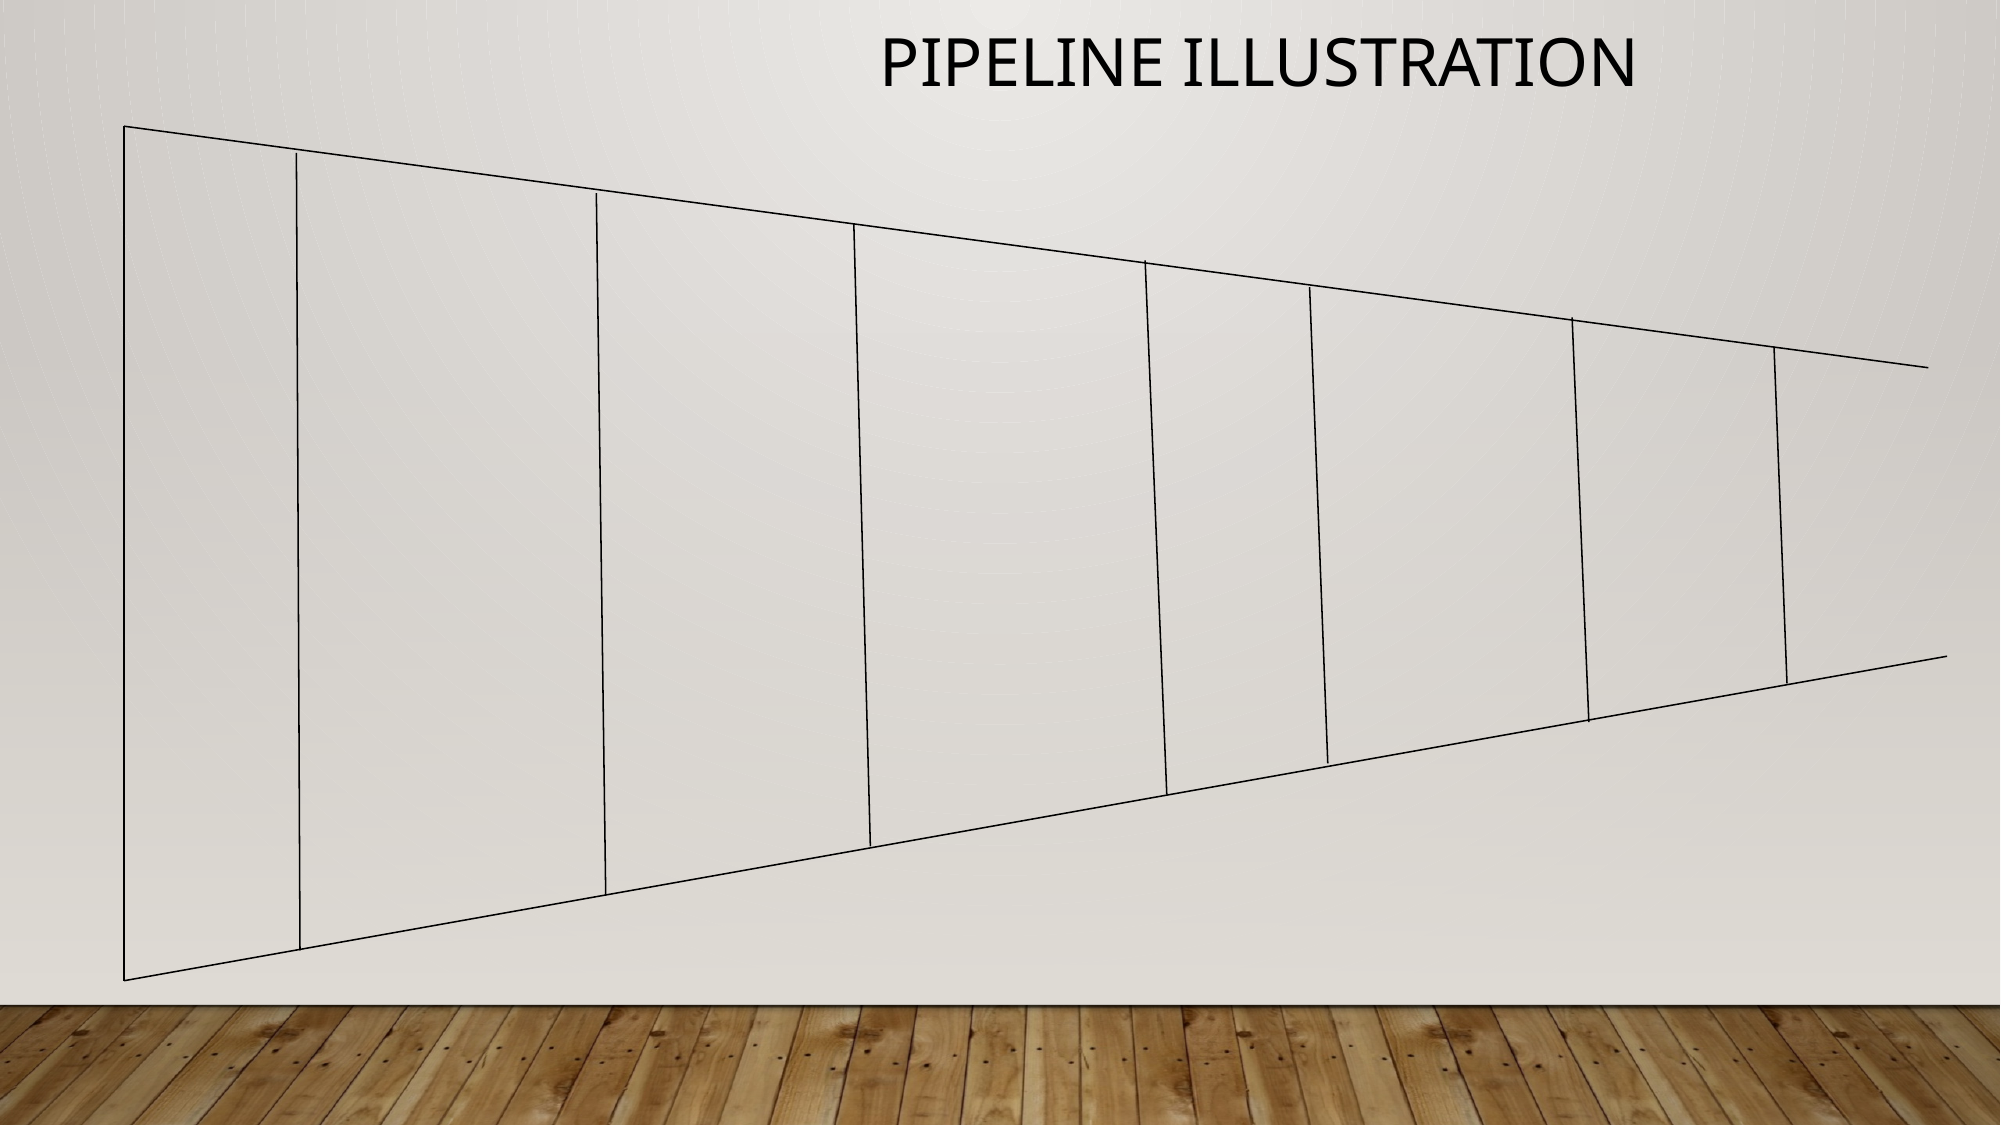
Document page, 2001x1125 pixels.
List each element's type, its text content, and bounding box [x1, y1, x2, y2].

title Pipeline Illustration [472, 21, 2000, 194]
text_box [125, 656, 1948, 981]
picture [0, 1005, 2000, 1125]
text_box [1571, 317, 1590, 723]
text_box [1144, 260, 1167, 795]
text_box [1309, 286, 1328, 764]
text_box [1773, 346, 1788, 684]
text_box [125, 125, 1929, 369]
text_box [296, 152, 301, 951]
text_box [853, 223, 871, 847]
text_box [596, 192, 606, 896]
